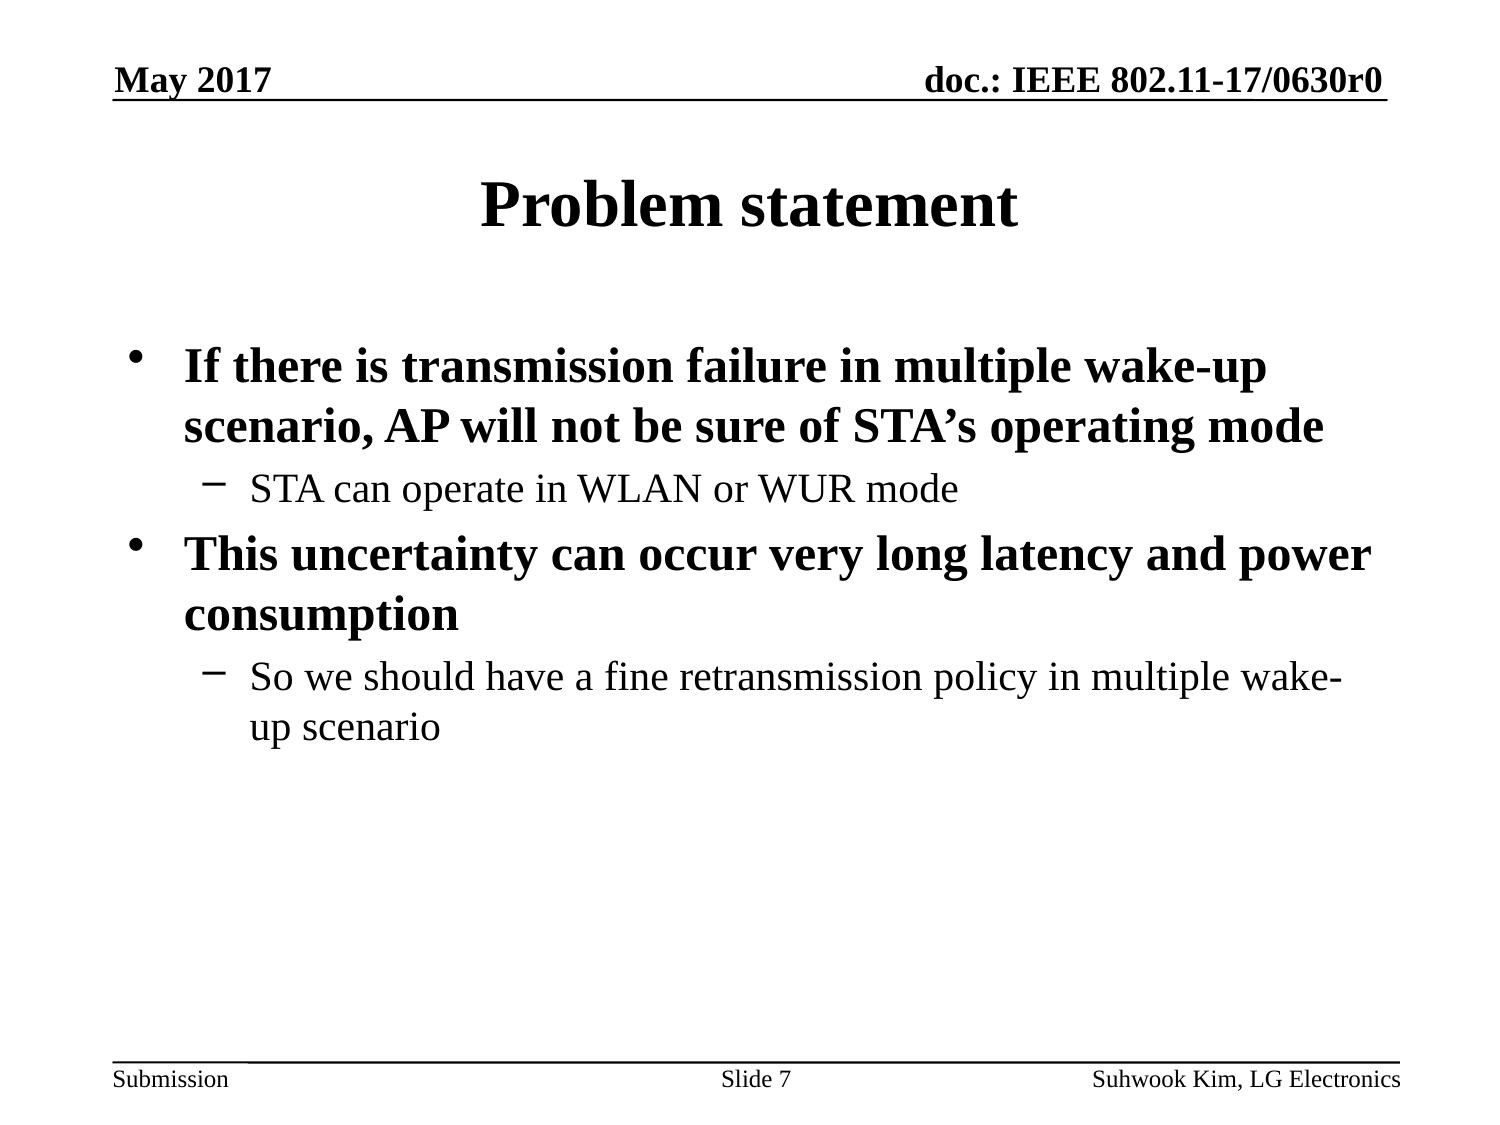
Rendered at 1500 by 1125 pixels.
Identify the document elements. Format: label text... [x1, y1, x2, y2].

list If there is transmission failure in multiple wake-up scenario, AP will not be sure of STA’s operating mode STA can operate in WLAN or WUR mode This uncertainty can occur very long latency and power consumption So we should have a fine retransmission policy in multiple wake-up scenario [112, 324, 1388, 1001]
title Problem statement [112, 112, 1388, 288]
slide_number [114, 54, 274, 101]
slide_number Slide 7 [712, 1061, 800, 1093]
footer Suhwook Kim, LG Electronics [1088, 1061, 1402, 1093]
